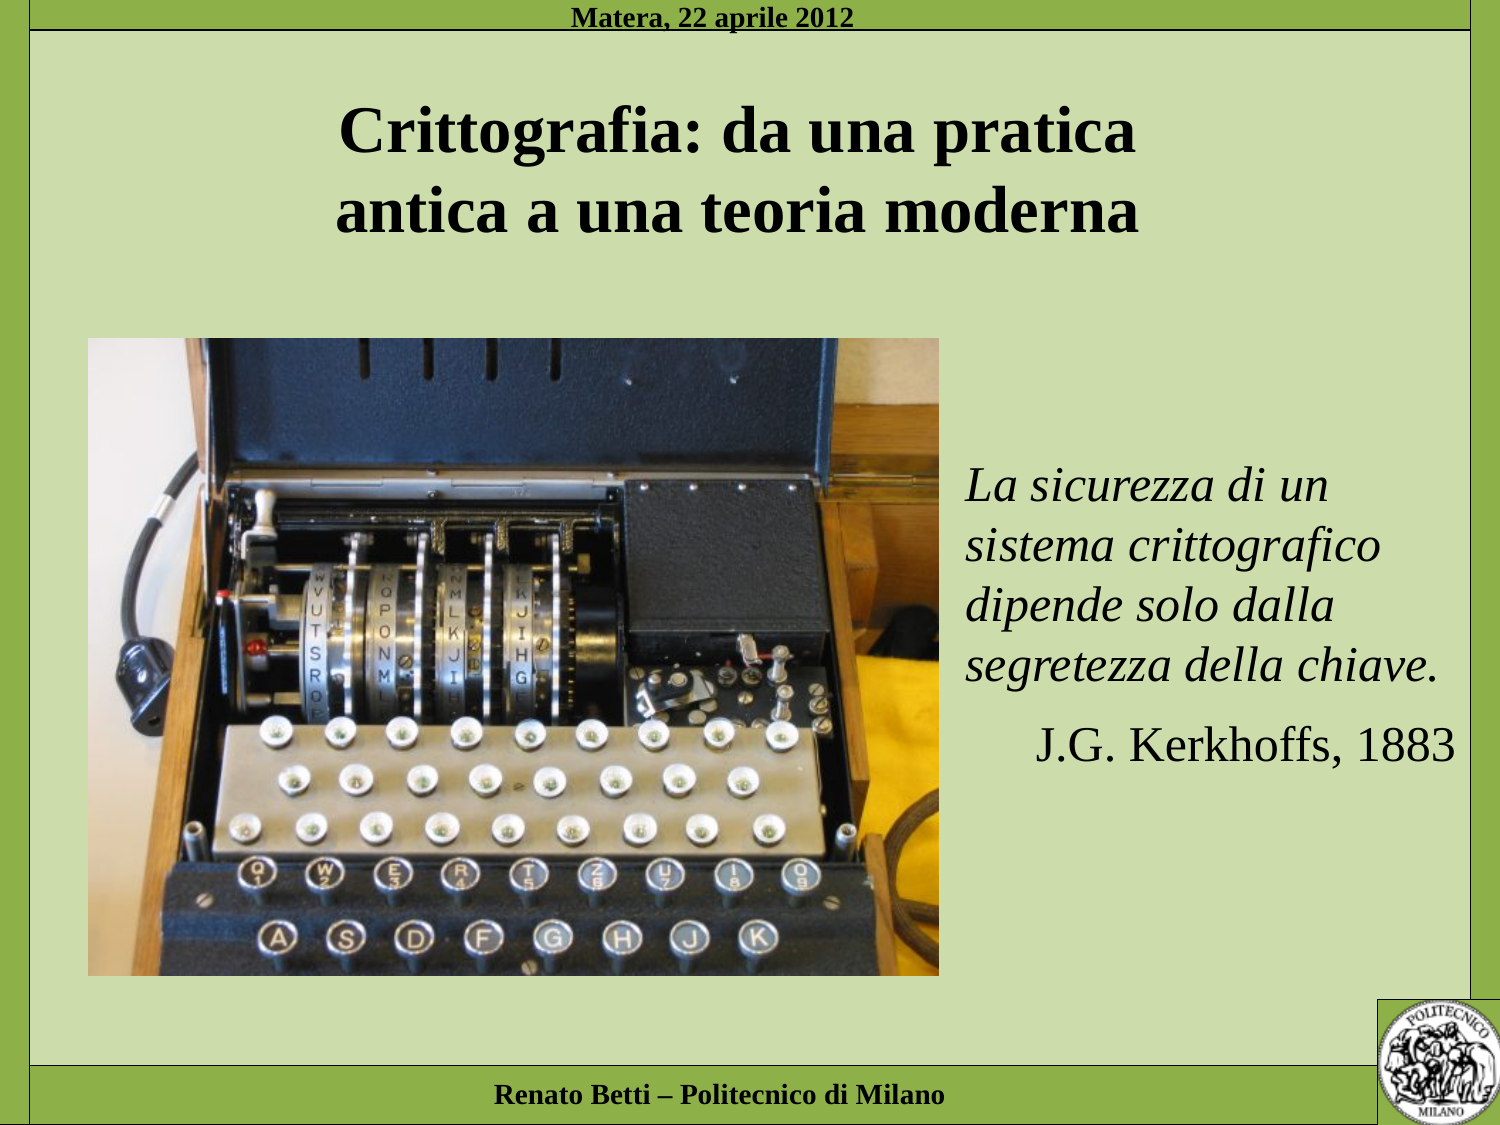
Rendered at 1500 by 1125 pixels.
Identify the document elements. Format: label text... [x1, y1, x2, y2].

text_box Matera, 22 aprile 2012 [556, 0, 870, 41]
text_box [1470, 0, 1500, 997]
text_box La sicurezza di un sistema crittografico dipende solo dalla segretezza della chiave. J.G. Kerkhoffs, 1883 [950, 443, 1471, 779]
text_box Renato Betti – Politecnico di Milano [479, 1067, 962, 1118]
text_box [30, 1065, 1372, 1125]
picture [1377, 998, 1500, 1125]
text_box [0, 0, 30, 1125]
text_box Crittografia: da una pratica antica a una teoria moderna [242, 78, 1235, 253]
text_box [88, 337, 939, 976]
text_box [30, 0, 556, 30]
text_box [870, 0, 1470, 30]
